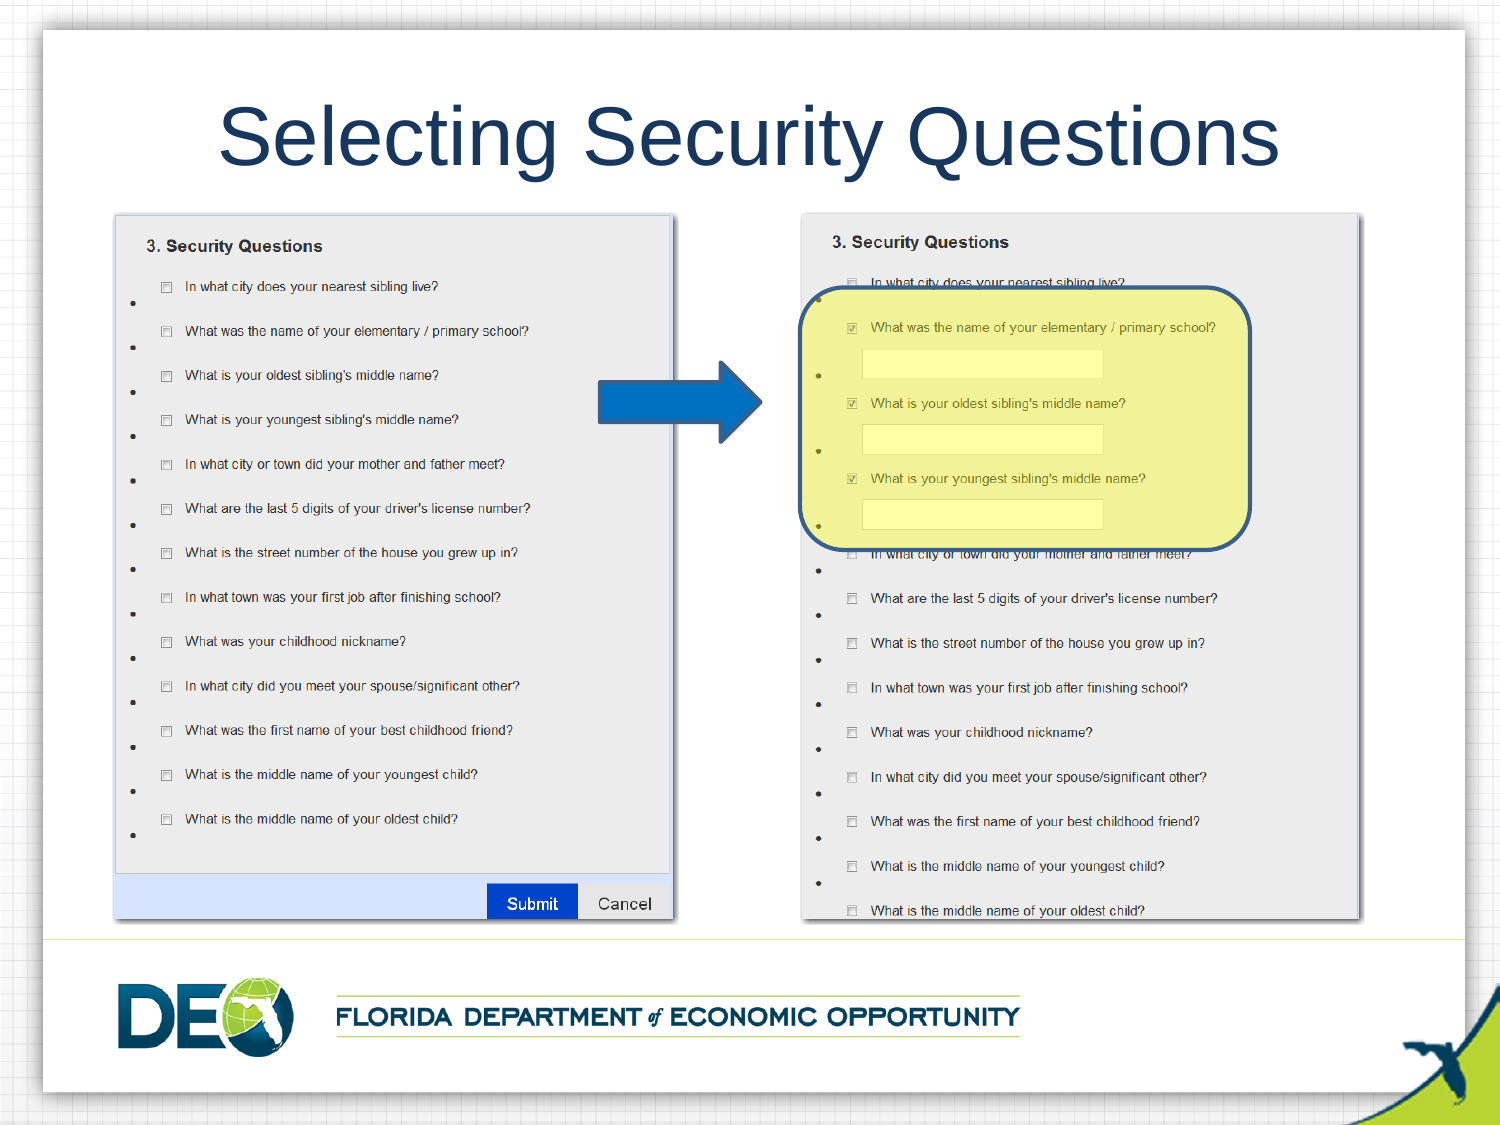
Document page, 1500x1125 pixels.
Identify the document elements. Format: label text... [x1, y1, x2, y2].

title Selecting Security Questions [75, 63, 1425, 201]
picture [0, 0, 1500, 1125]
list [799, 212, 1365, 926]
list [112, 212, 679, 926]
text_box [682, 360, 763, 444]
